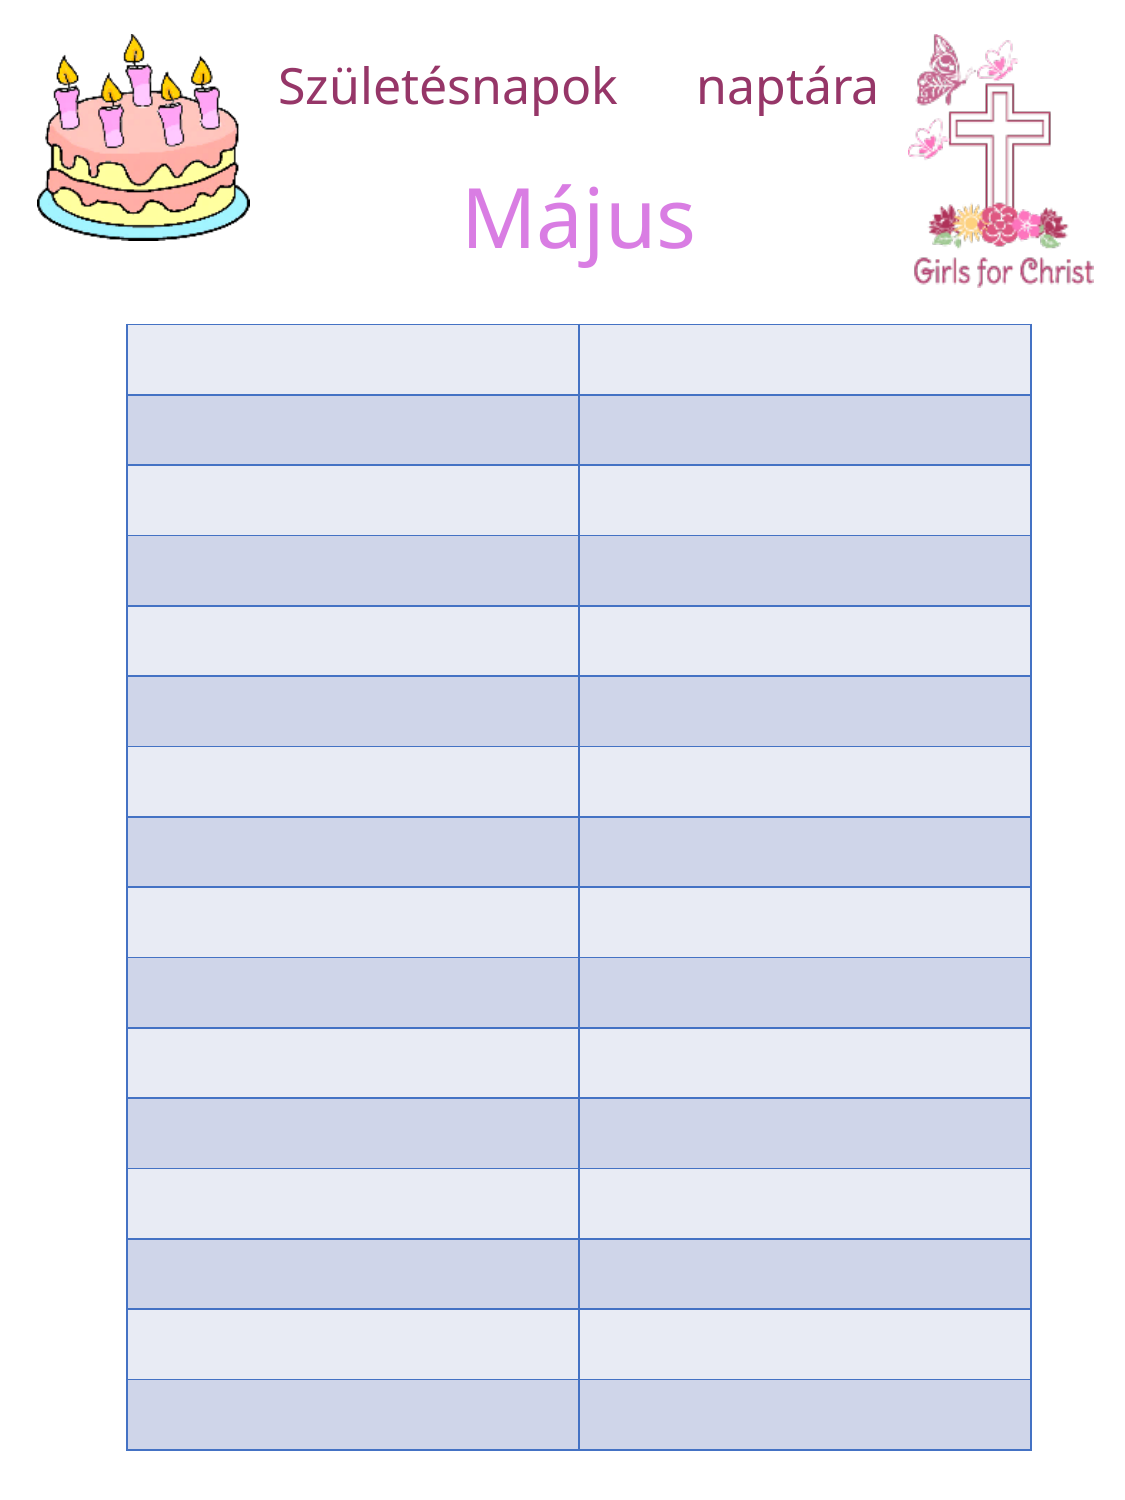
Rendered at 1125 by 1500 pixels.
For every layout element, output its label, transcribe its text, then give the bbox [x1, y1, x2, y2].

table_cell [128, 1169, 578, 1238]
table_cell [580, 466, 1030, 535]
table_cell [580, 1380, 1030, 1449]
table_cell [128, 677, 578, 746]
table_cell [128, 1310, 578, 1379]
table_cell [128, 1029, 578, 1097]
table_cell [580, 747, 1030, 816]
table_cell [128, 888, 578, 957]
table_cell [580, 958, 1030, 1027]
table_cell [580, 396, 1030, 464]
table_cell [128, 396, 578, 464]
table_cell [128, 1380, 578, 1449]
table_cell [128, 466, 578, 535]
table_cell [128, 958, 578, 1027]
table_cell [128, 1240, 578, 1308]
table_cell [580, 1029, 1030, 1097]
table_cell [580, 1099, 1030, 1168]
table_cell [580, 818, 1030, 886]
table_cell [580, 607, 1030, 675]
table_cell [580, 1310, 1030, 1379]
picture [37, 34, 250, 241]
table_cell [580, 1169, 1030, 1238]
table_cell [128, 607, 578, 675]
table_cell [128, 818, 578, 886]
picture [908, 34, 1094, 288]
table_cell [580, 888, 1030, 957]
table_cell [128, 536, 578, 605]
table_header [580, 325, 1030, 394]
table_header [128, 325, 578, 394]
table_cell [128, 747, 578, 816]
table_cell [580, 677, 1030, 746]
text_box Születésnapok naptára Május [249, 47, 908, 273]
table_cell [128, 1099, 578, 1168]
table_cell [580, 536, 1030, 605]
table_cell [580, 1240, 1030, 1308]
